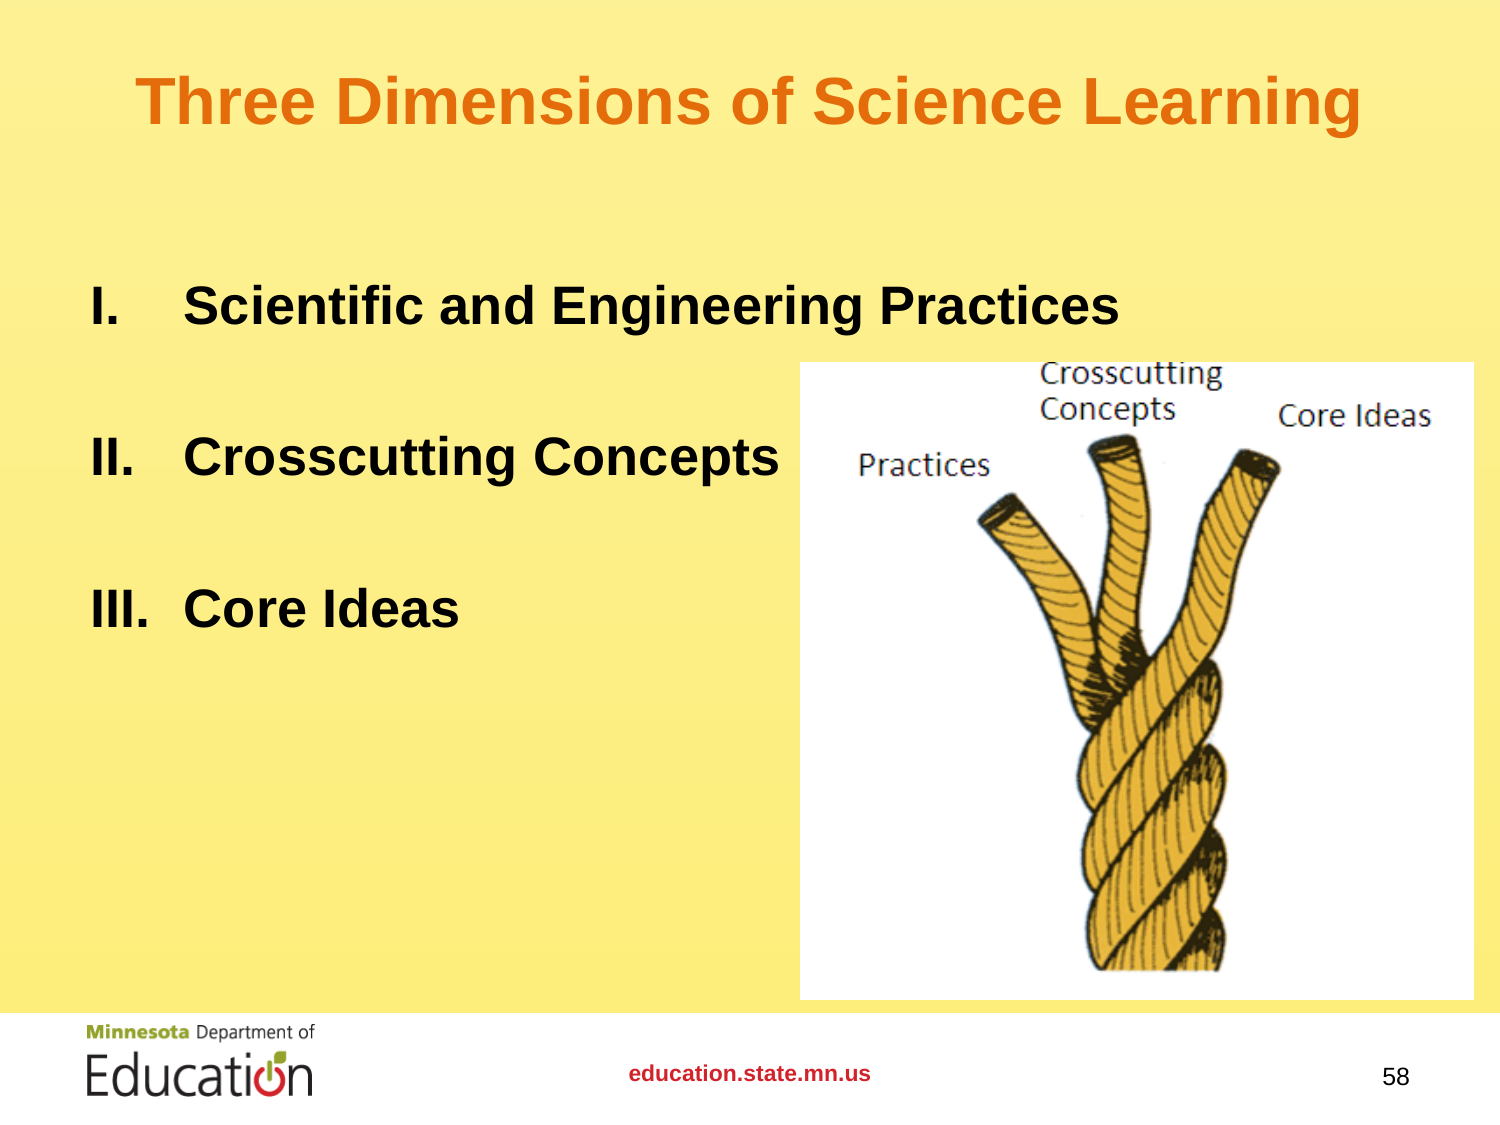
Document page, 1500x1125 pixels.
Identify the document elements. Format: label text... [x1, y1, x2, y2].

slide_number 58 [1074, 1052, 1425, 1113]
title Three Dimensions of Science Learning [75, 50, 1425, 238]
picture [799, 362, 1474, 1001]
list Scientific and Engineering Practices Crosscutting Concepts Core Ideas [75, 262, 1425, 1005]
picture [87, 1024, 315, 1097]
footer education.state.mn.us [512, 1042, 988, 1103]
